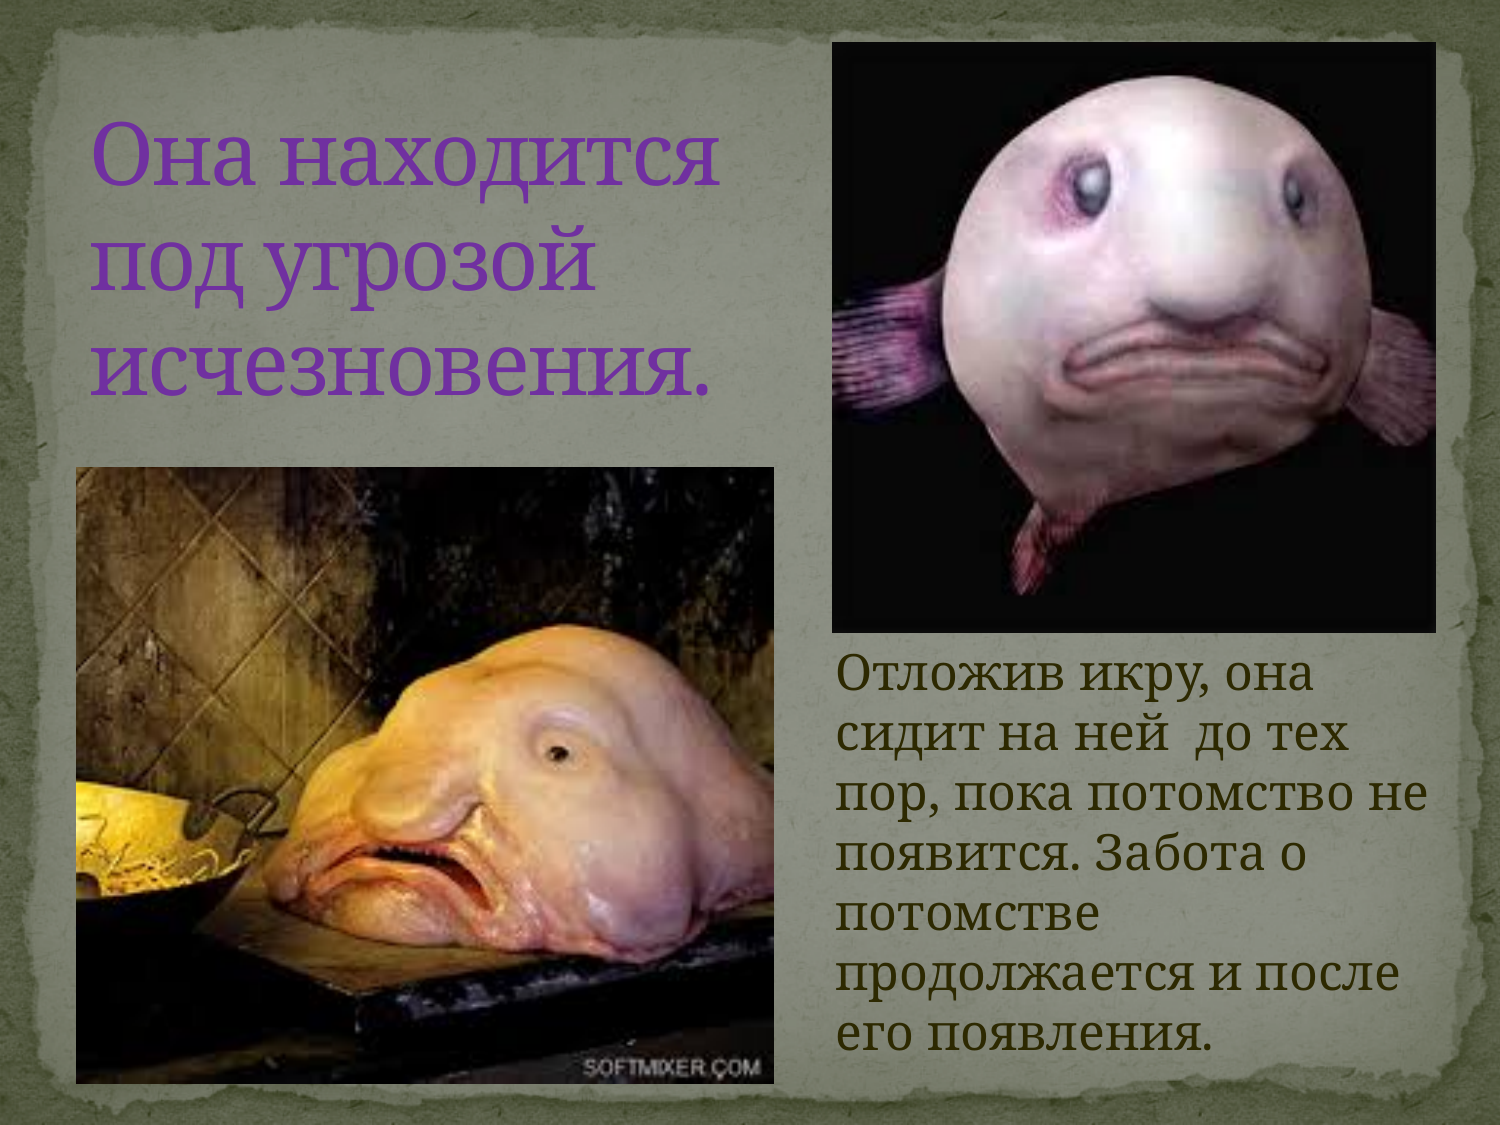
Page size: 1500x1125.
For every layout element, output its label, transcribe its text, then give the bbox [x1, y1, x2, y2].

title Она находится под угрозой исчезновения. [74, 24, 774, 421]
picture [76, 467, 774, 1084]
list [835, 45, 1435, 632]
text_box Отложив икру, она сидит на ней до тех пор, пока потомство не появится. Забота о потомстве продолжается и после его появления. [820, 633, 1447, 1069]
